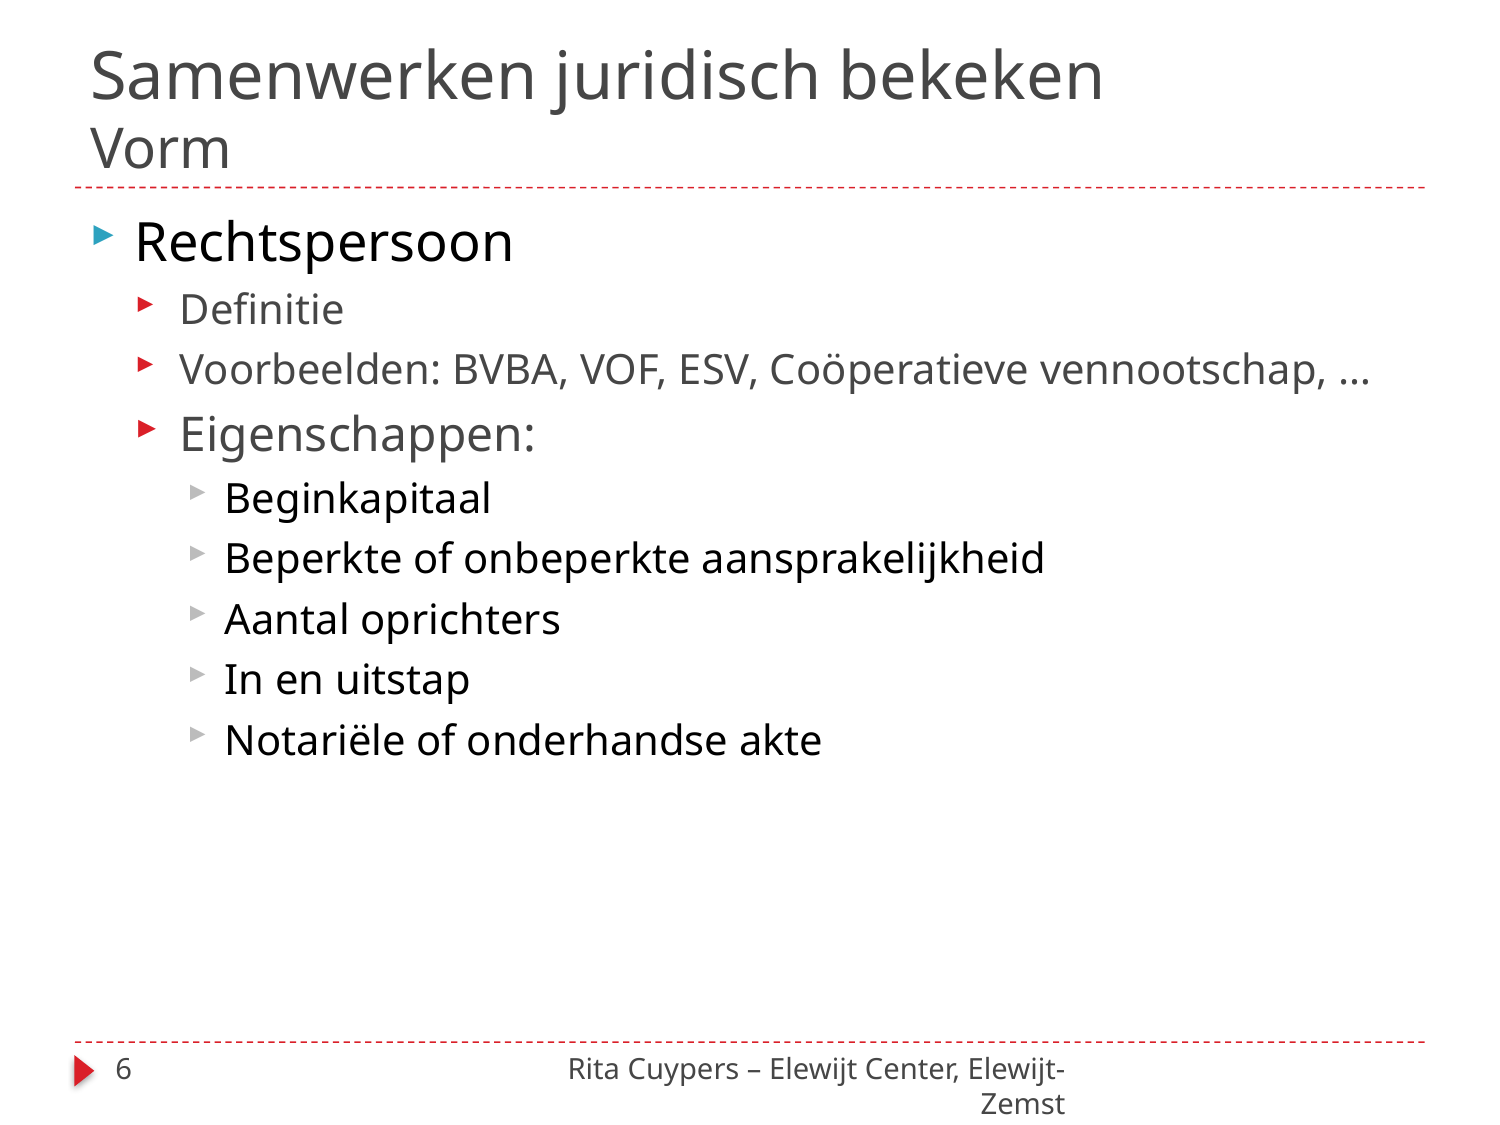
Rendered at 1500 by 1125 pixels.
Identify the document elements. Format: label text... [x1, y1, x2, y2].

slide_number 6 [100, 1042, 426, 1103]
list Rechtspersoon Definitie Voorbeelden: BVBA, VOF, ESV, Coöperatieve vennootschap, … Eigenschappen: Beginkapitaal Beperkte of onbeperkte aansprakelijkheid Aantal oprichters In en uitstap Notariële of onderhandse akte [74, 199, 1426, 1011]
title Samenwerken juridisch bekeken Vorm [74, 24, 1426, 188]
footer Rita Cuypers – Elewijt Center, Elewijt-Zemst [475, 1042, 1081, 1103]
